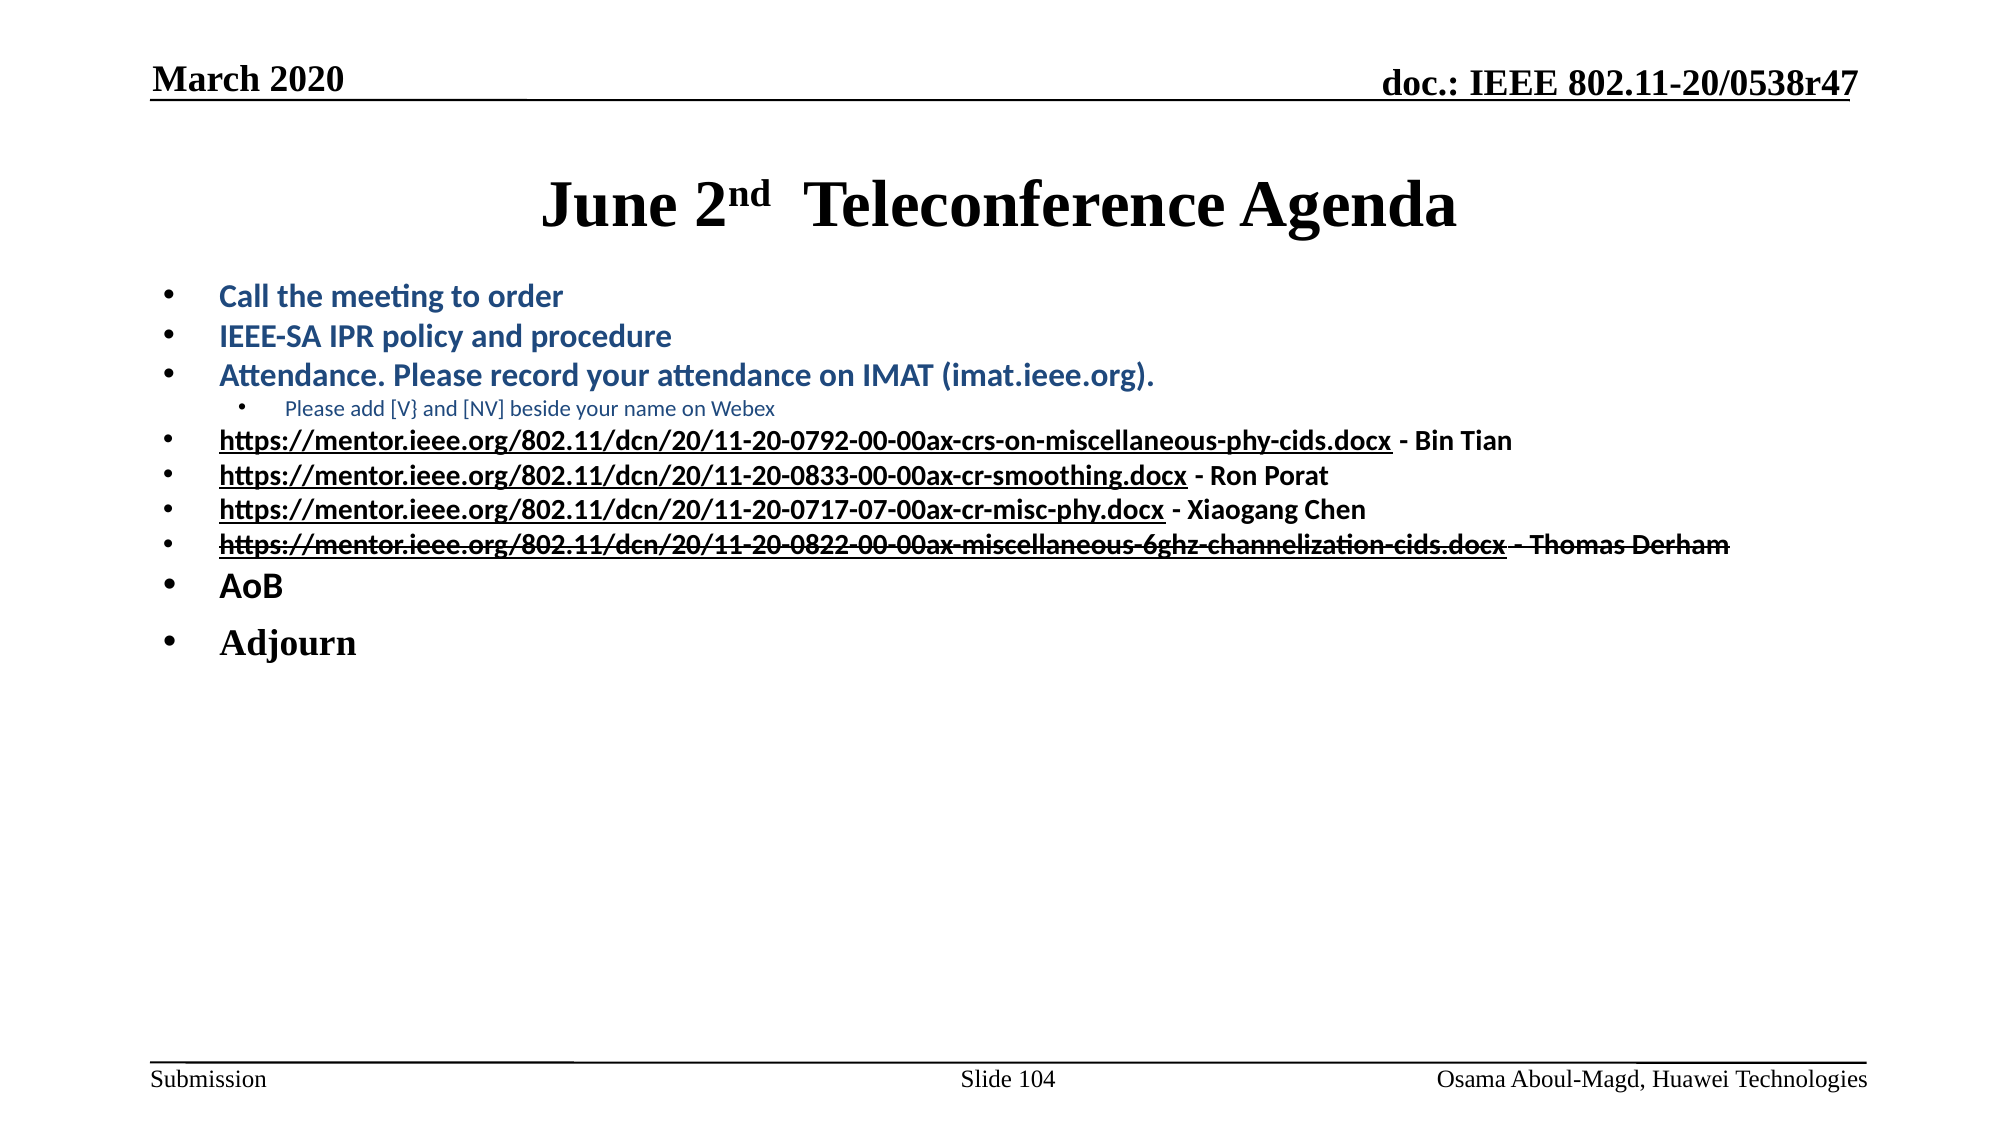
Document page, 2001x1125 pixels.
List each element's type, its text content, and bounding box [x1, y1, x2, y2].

footer Osama Aboul-Magd, Huawei Technologies [1171, 1061, 1869, 1093]
slide_number Slide 104 [950, 1061, 1067, 1123]
list Call the meeting to order IEEE-SA IPR policy and procedure Attendance. Please record your attendance on IMAT (imat.ieee.org). Please add [V} and [NV] beside your name on Webex https://mentor.ieee.org/802.11/dcn/20/11-20-0792-00-00ax-crs-on-miscellaneous-phy-cids.docx - Bin Tian https://mentor.ieee.org/802.11/dcn/20/11-20-0833-00-00ax-cr-smoothing.docx - Ron Porat https://mentor.ieee.org/802.11/dcn/20/11-20-0717-07-00ax-cr-misc-phy.docx - Xiaogang Chen https://mentor.ieee.org/802.11/dcn/20/11-20-0822-00-00ax-miscellaneous-6ghz-channelization-cids.docx - Thomas Derham AoB Adjourn [147, 265, 1900, 1017]
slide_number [152, 54, 563, 100]
title June 2nd Teleconference Agenda [149, 112, 1850, 265]
